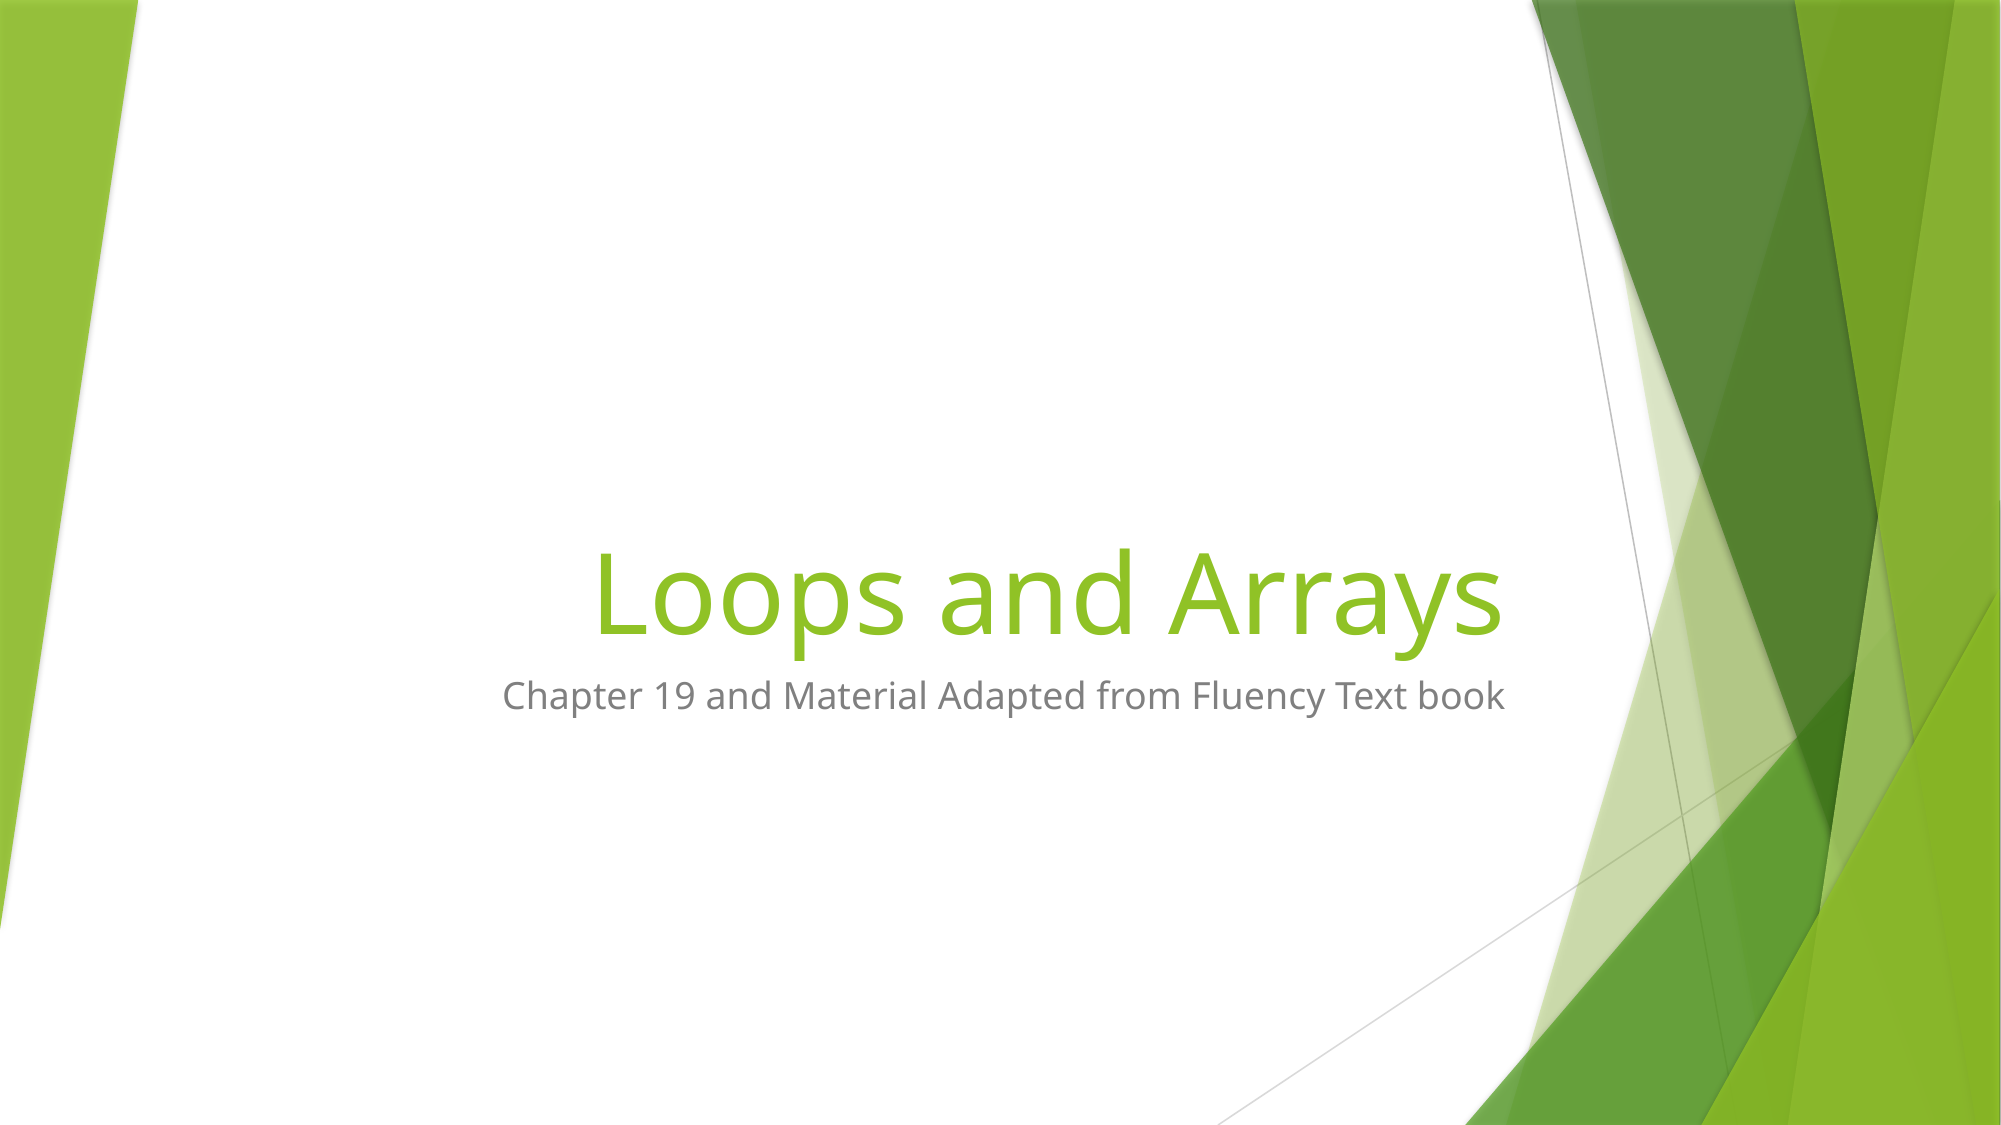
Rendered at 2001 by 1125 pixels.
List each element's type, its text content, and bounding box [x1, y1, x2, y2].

subtitle Chapter 19 and Material Adapted from Fluency Text book [247, 664, 1522, 845]
title Loops and Arrays [247, 394, 1522, 664]
